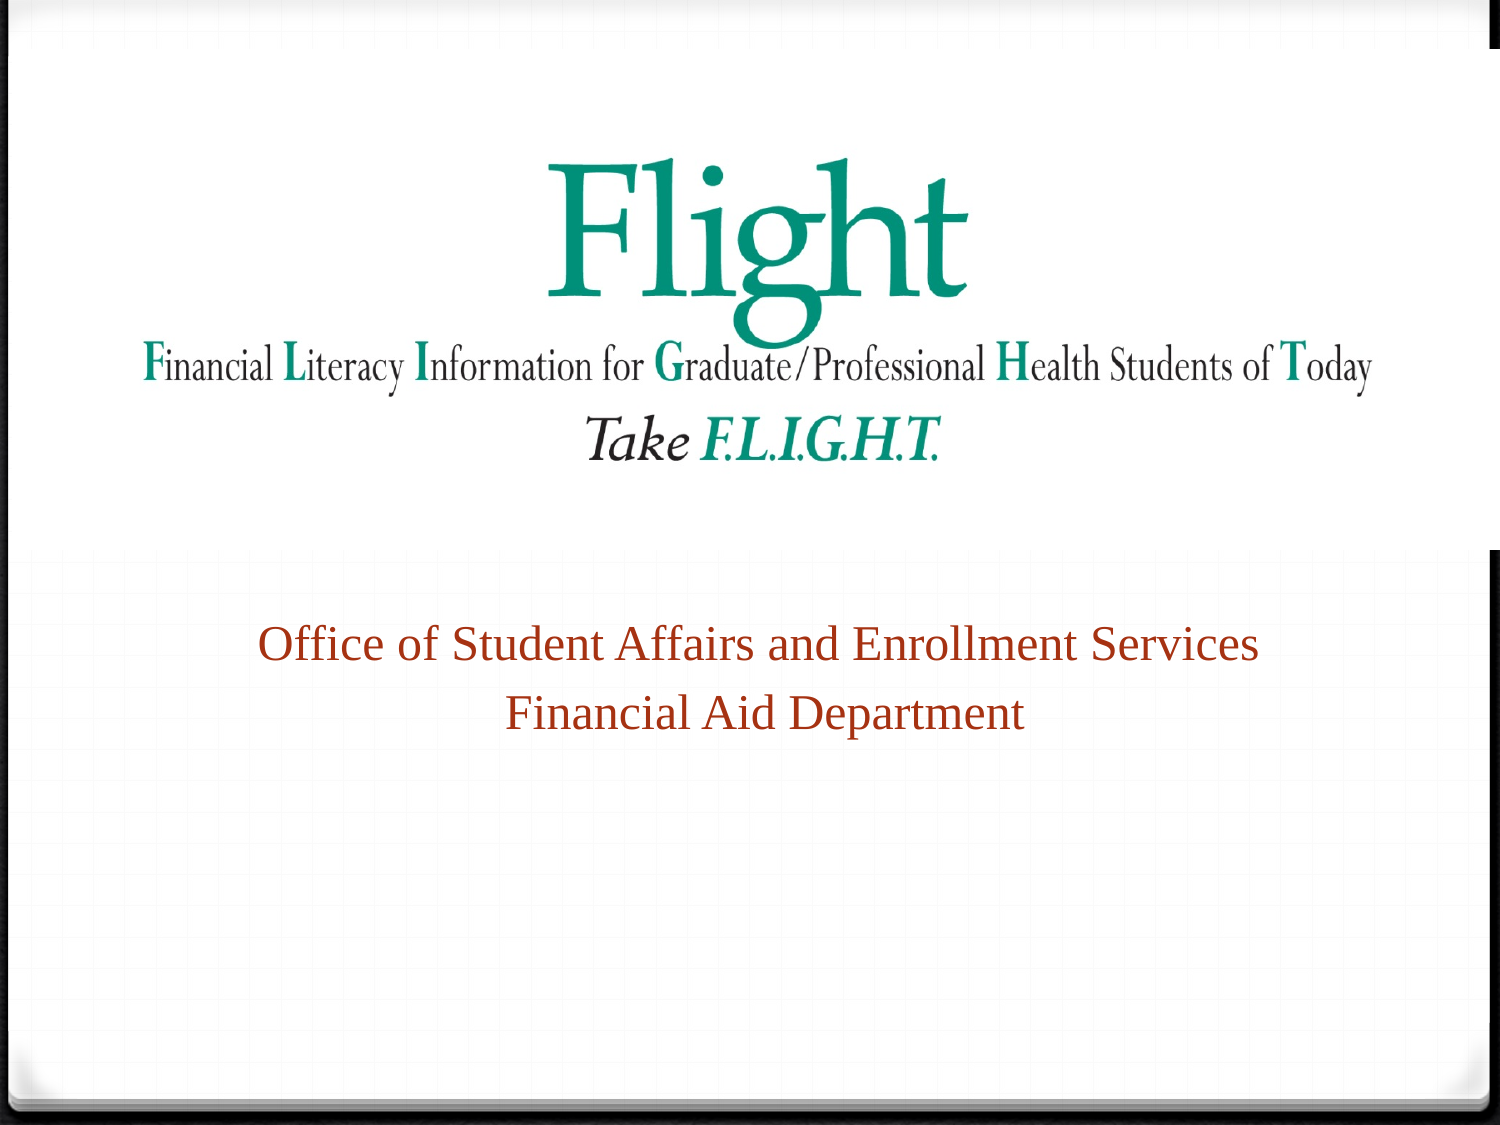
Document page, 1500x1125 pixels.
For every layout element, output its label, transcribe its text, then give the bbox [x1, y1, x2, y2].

list Office of Student Affairs and Enrollment Services Financial Aid Department [37, 559, 1475, 863]
picture [0, 0, 1500, 1125]
